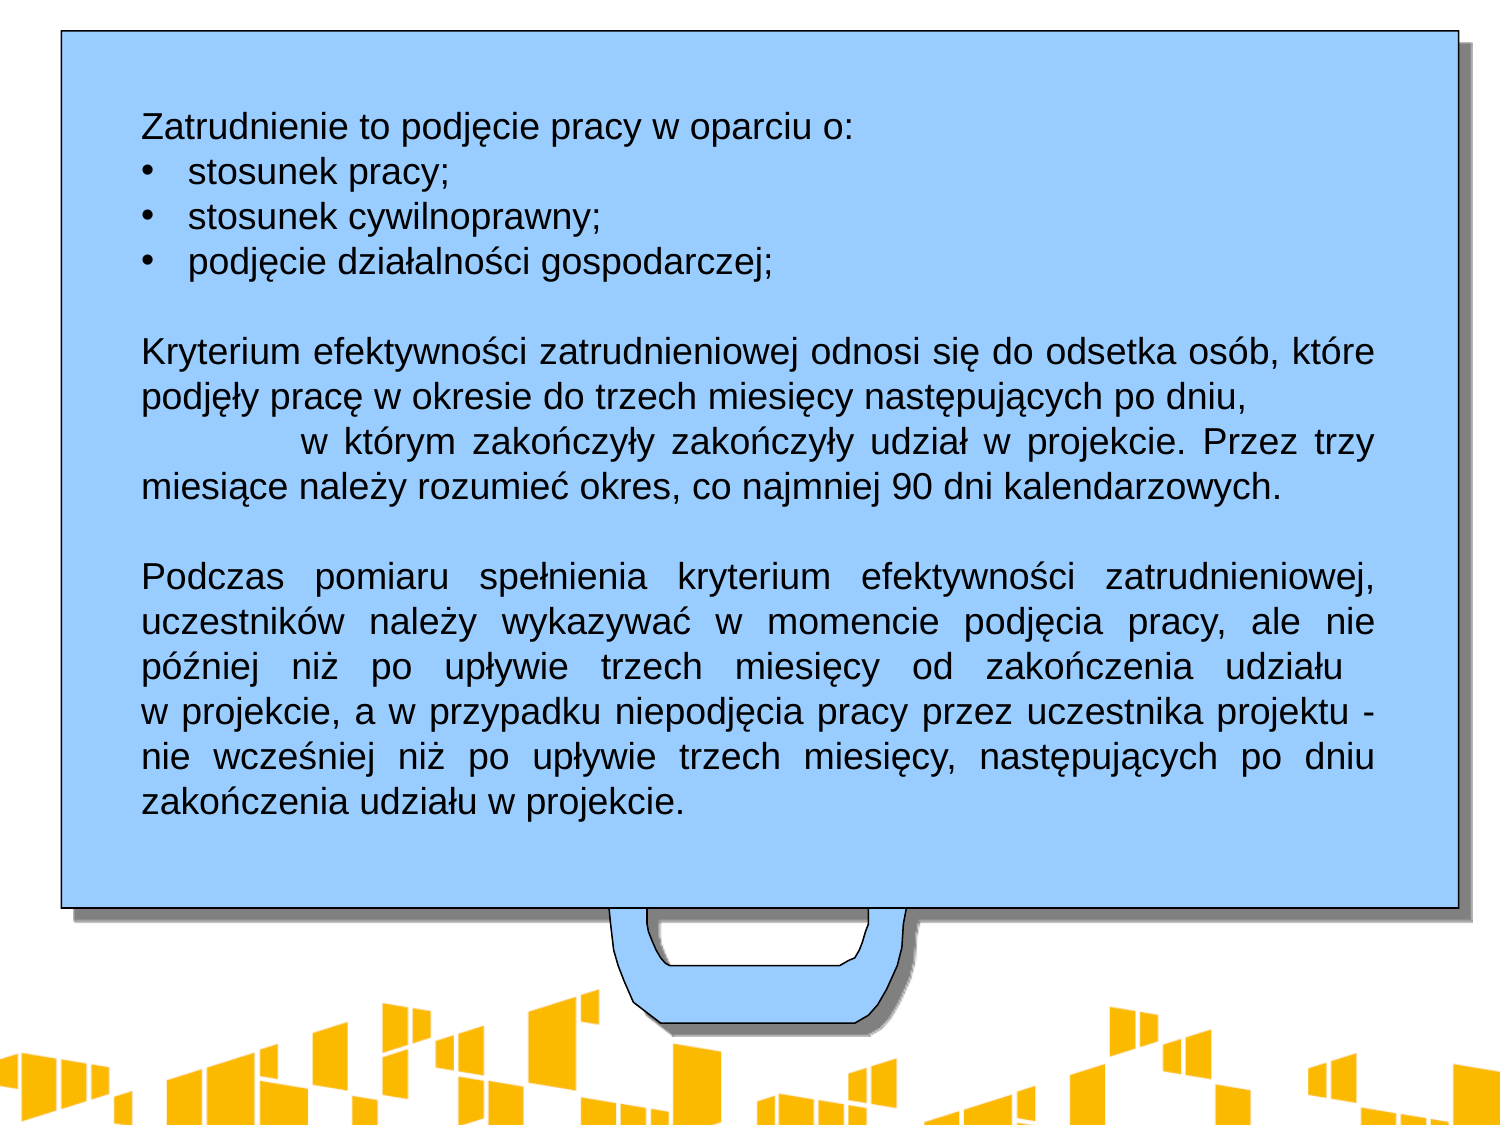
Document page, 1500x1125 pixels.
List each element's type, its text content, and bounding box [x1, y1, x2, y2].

picture [0, 980, 1500, 1125]
text_box Zatrudnienie to podjęcie pracy w oparciu o: stosunek pracy; stosunek cywilnoprawny; podjęcie działalności gospodarczej; Kryterium efektywności zatrudnieniowej odnosi się do odsetka osób, które podjęły pracę w okresie do trzech miesięcy następujących po dniu, w którym zakończyły zakończyły udział w projekcie. Przez trzy miesiące należy rozumieć okres, co najmniej 90 dni kalendarzowych. Podczas pomiaru spełnienia kryterium efektywności zatrudnieniowej, uczestników należy wykazywać w momencie podjęcia pracy, ale nie później niż po upływie trzech miesięcy od zakończenia udziału w projekcie, a w przypadku niepodjęcia pracy przez uczestnika projektu - nie wcześniej niż po upływie trzech miesięcy, następujących po dniu zakończenia udziału w projekcie. [61, 30, 1459, 979]
